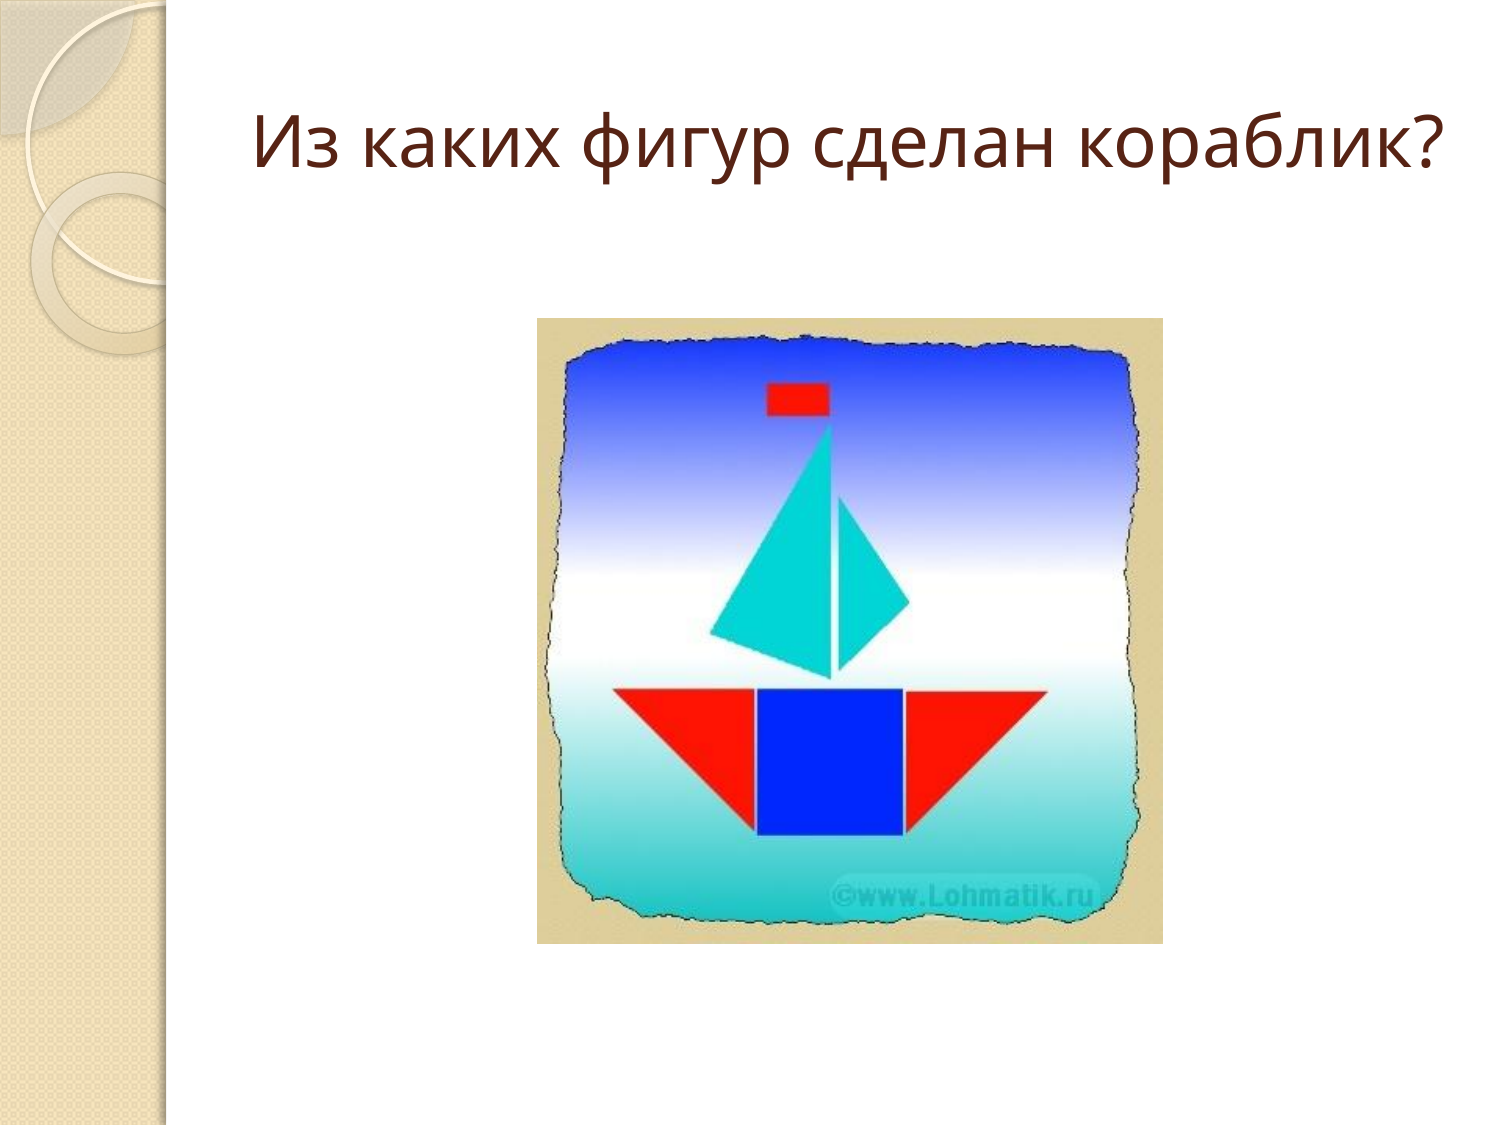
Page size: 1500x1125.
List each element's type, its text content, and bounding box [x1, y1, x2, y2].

title Из каких фигур сделан кораблик? [235, 45, 1466, 233]
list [537, 318, 1164, 944]
